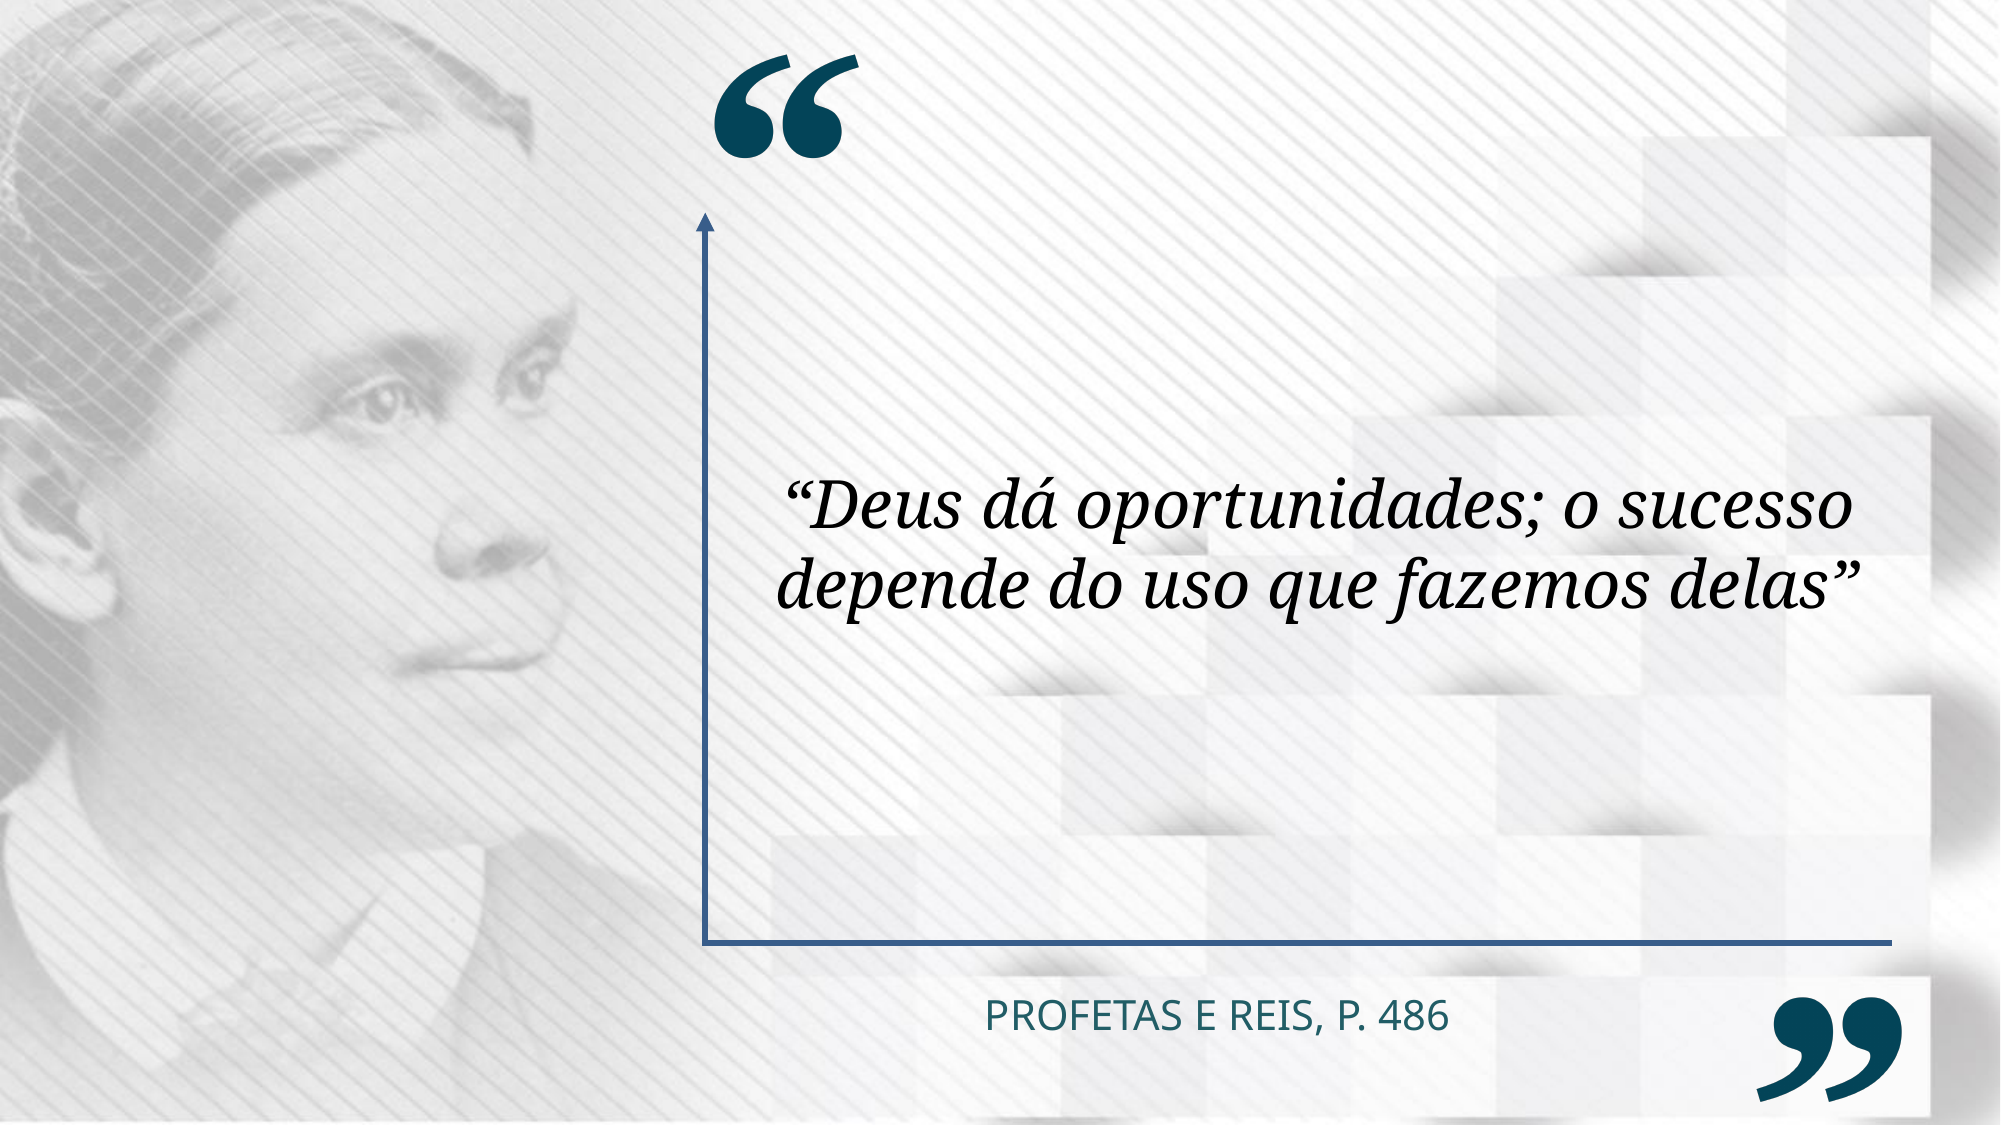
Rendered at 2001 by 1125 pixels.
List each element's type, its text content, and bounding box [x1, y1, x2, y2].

list Profetas e Reis, p. 486 [705, 979, 1731, 1055]
list “Deus dá oportunidades; o sucesso depende do uso que fazemos delas” [756, 206, 1881, 878]
picture [0, 0, 2001, 1125]
